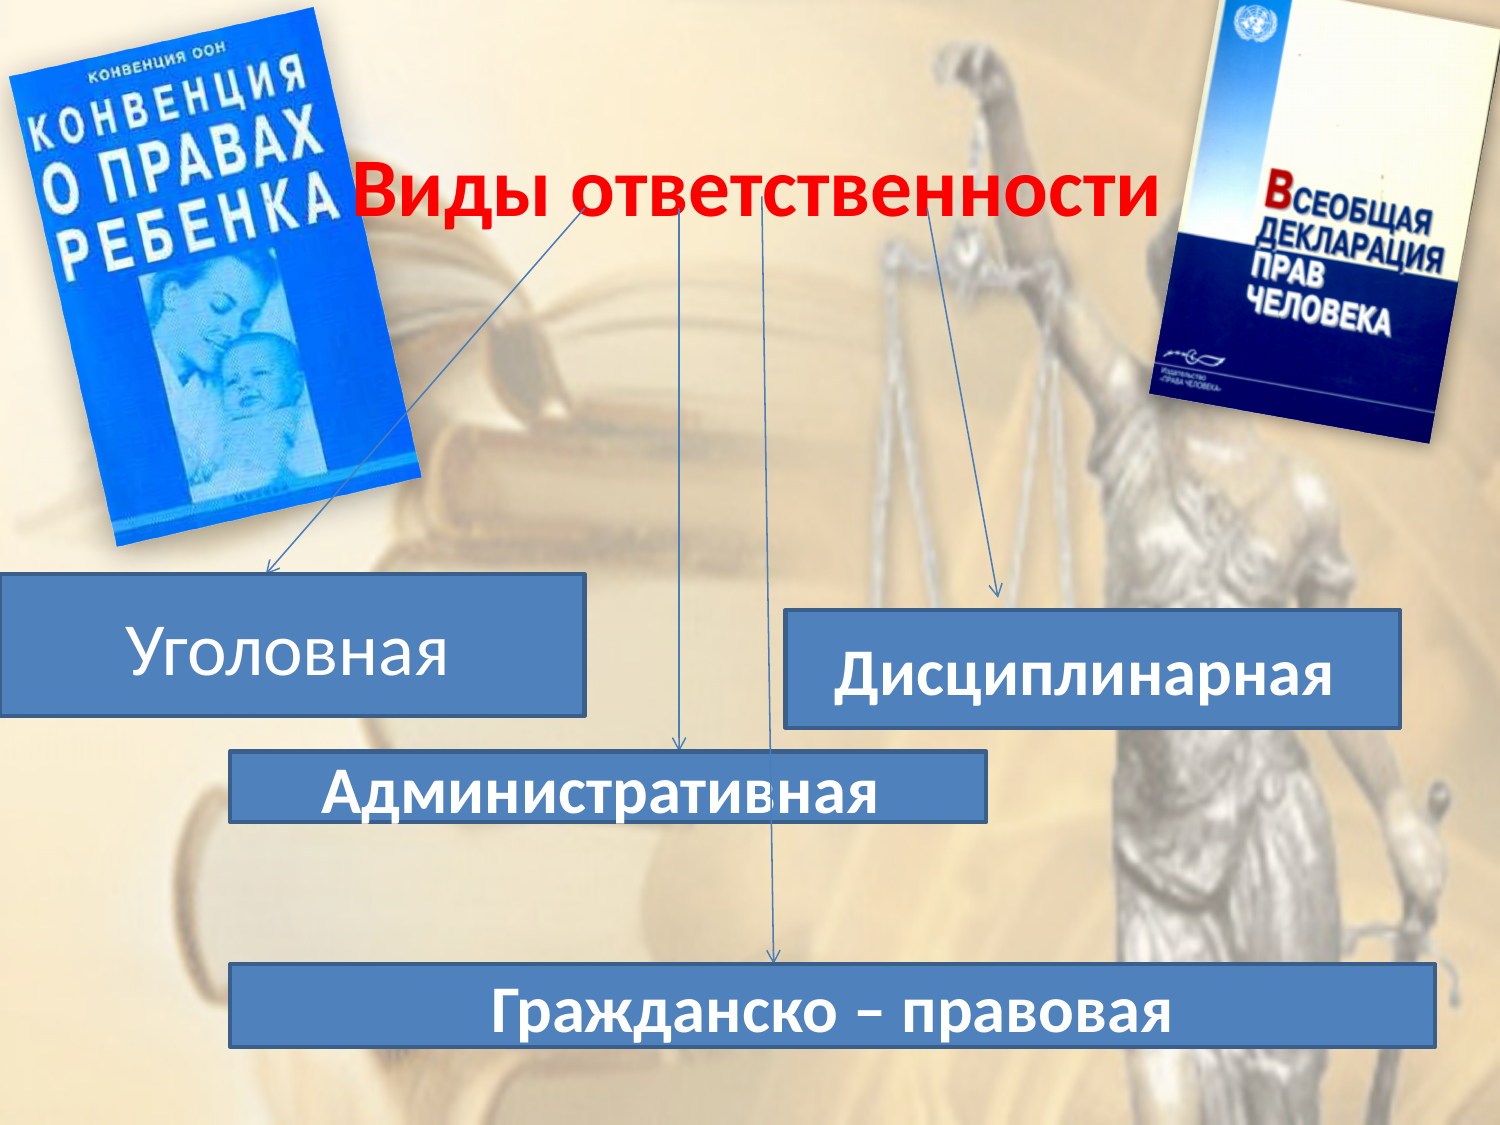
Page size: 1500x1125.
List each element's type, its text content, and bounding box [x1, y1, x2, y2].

text_box Виды ответственности [377, 125, 1178, 241]
text_box Дисциплинарная [783, 608, 1402, 730]
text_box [926, 207, 999, 599]
text_box Уголовная [0, 572, 587, 718]
text_box Административная [778, 749, 988, 824]
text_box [265, 207, 585, 575]
picture [9, 8, 372, 546]
picture [1149, 0, 1500, 443]
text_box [761, 196, 774, 965]
text_box Гражданско – правовая [228, 962, 1437, 1049]
text_box Административная [228, 749, 756, 824]
